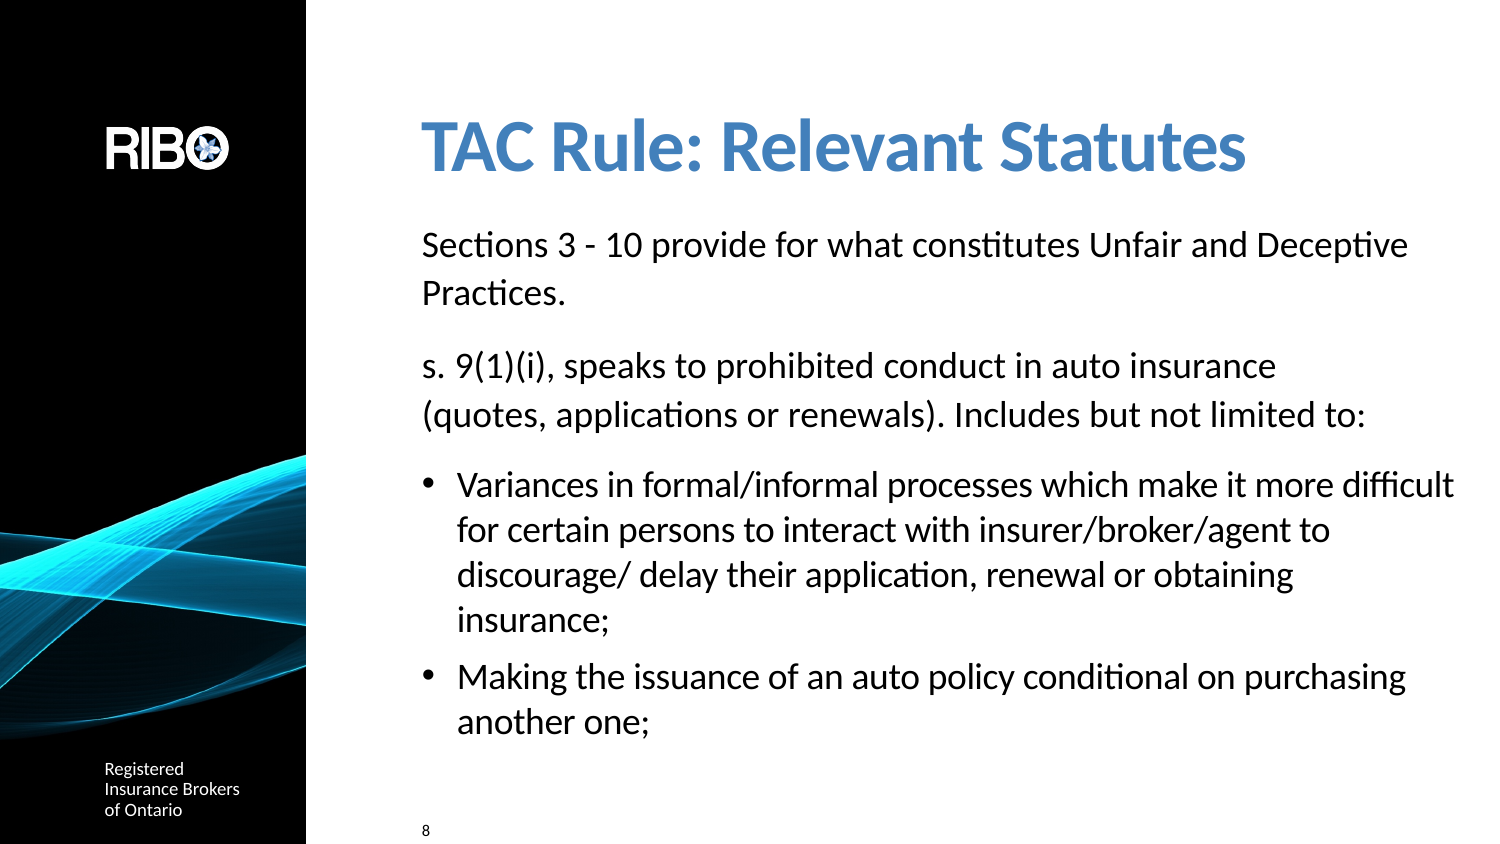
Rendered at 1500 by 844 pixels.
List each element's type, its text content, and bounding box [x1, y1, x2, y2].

picture [0, 0, 306, 596]
picture [0, 597, 306, 844]
picture [86, 562, 94, 567]
title TAC Rule: Relevant Statutes [406, 102, 1427, 279]
list Sections 3 - 10 provide for what constitutes Unfair and Deceptive Practices. s. 9(1)(i), speaks to prohibited conduct in auto insurance (quotes, applications or renewals). Includes but not limited to: Variances in formal/informal processes which make it more difficult for certain persons to interact with insurer/broker/agent to discourage/ delay their application, renewal or obtaining insurance; Making the issuance of an auto policy conditional on purchasing another one; [406, 209, 1475, 844]
